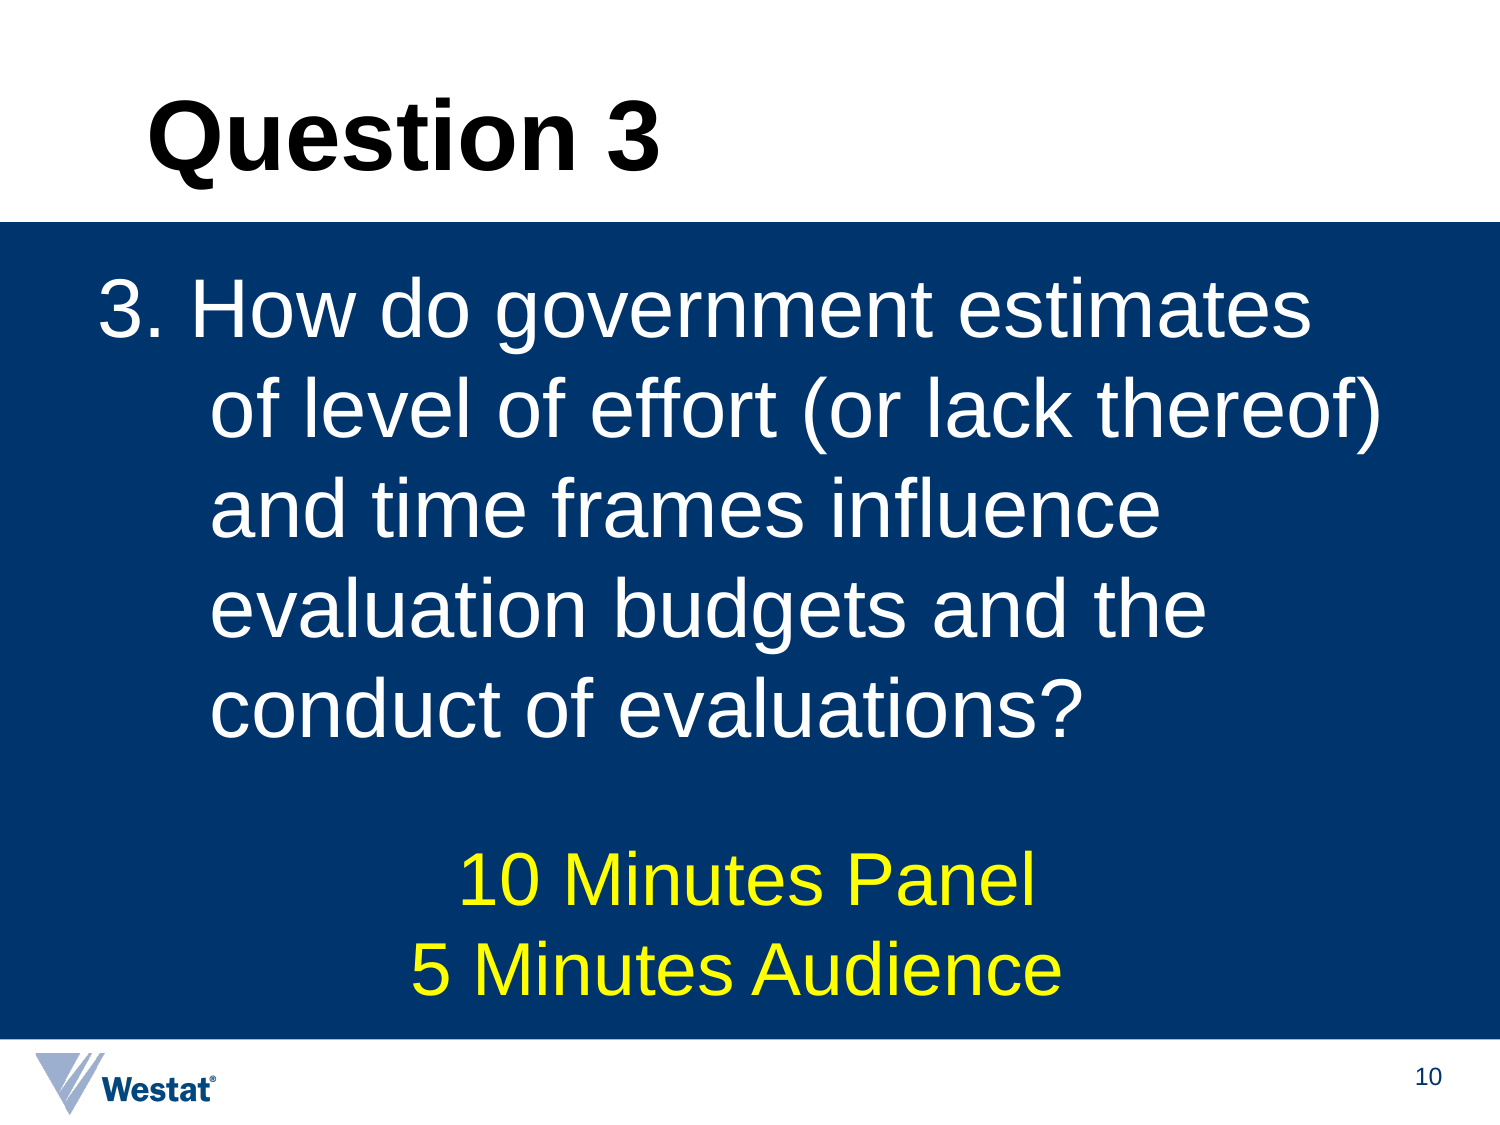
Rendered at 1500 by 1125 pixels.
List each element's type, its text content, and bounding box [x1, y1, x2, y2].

list 3. How do government estimates of level of effort (or lack thereof) and time frames influence evaluation budgets and the conduct of evaluations? 10 Minutes Panel 5 Minutes Audience [81, 246, 1414, 1036]
slide_number 10 [1378, 1045, 1459, 1099]
picture [35, 1053, 220, 1115]
title Question 3 [131, 24, 1463, 201]
